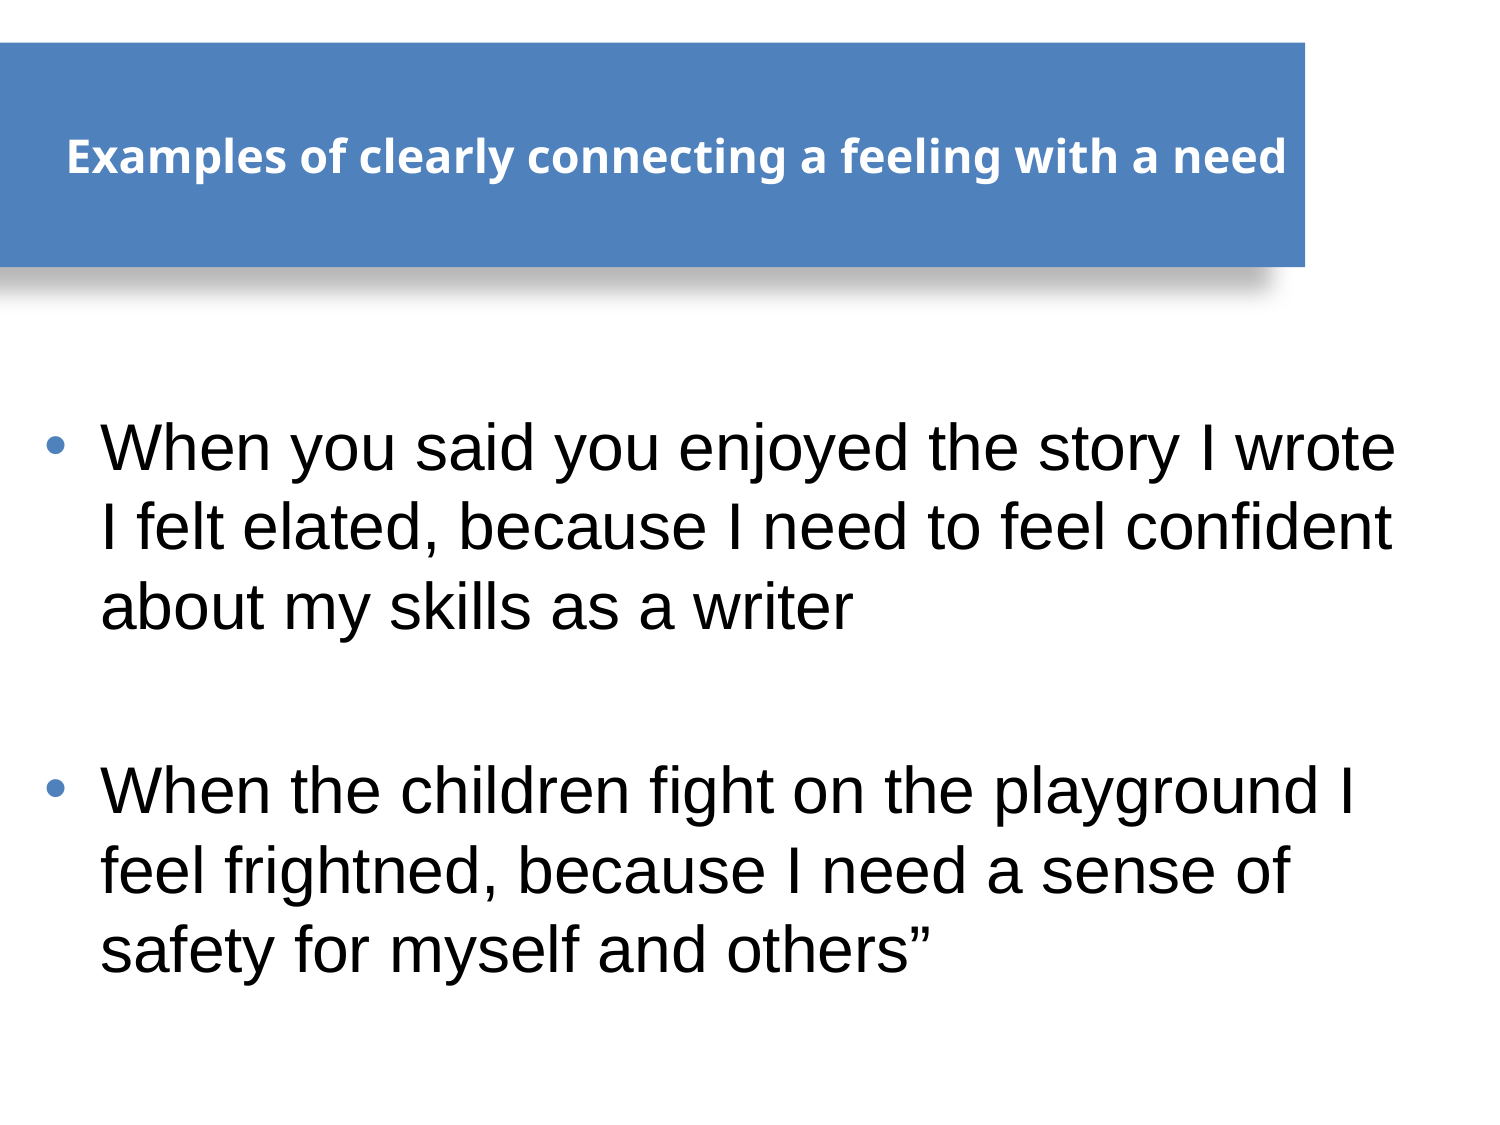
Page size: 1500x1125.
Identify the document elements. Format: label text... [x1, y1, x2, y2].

title Examples of clearly connecting a feeling with a need [26, 61, 1329, 249]
list When you said you enjoyed the story I wrote I felt elated, because I need to feel confident about my skills as a writer When the children fight on the playground I feel frightned, because I need a sense of safety for myself and others” [29, 292, 1447, 1094]
